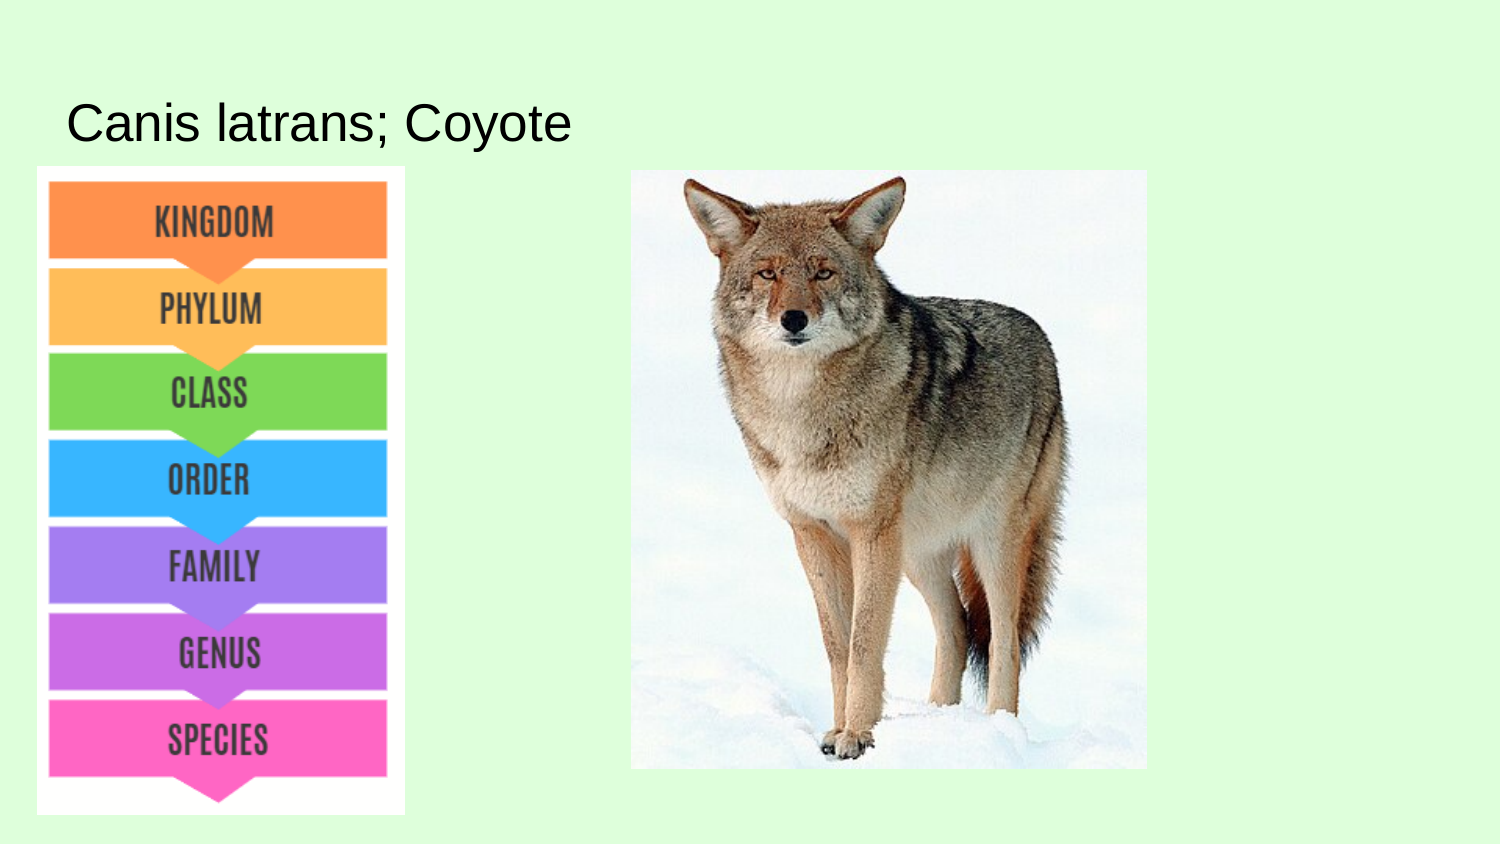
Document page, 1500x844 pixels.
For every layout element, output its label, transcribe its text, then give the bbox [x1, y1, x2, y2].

picture [630, 169, 1147, 769]
picture [37, 166, 405, 815]
title Canis latrans; Coyote [51, 72, 1449, 167]
